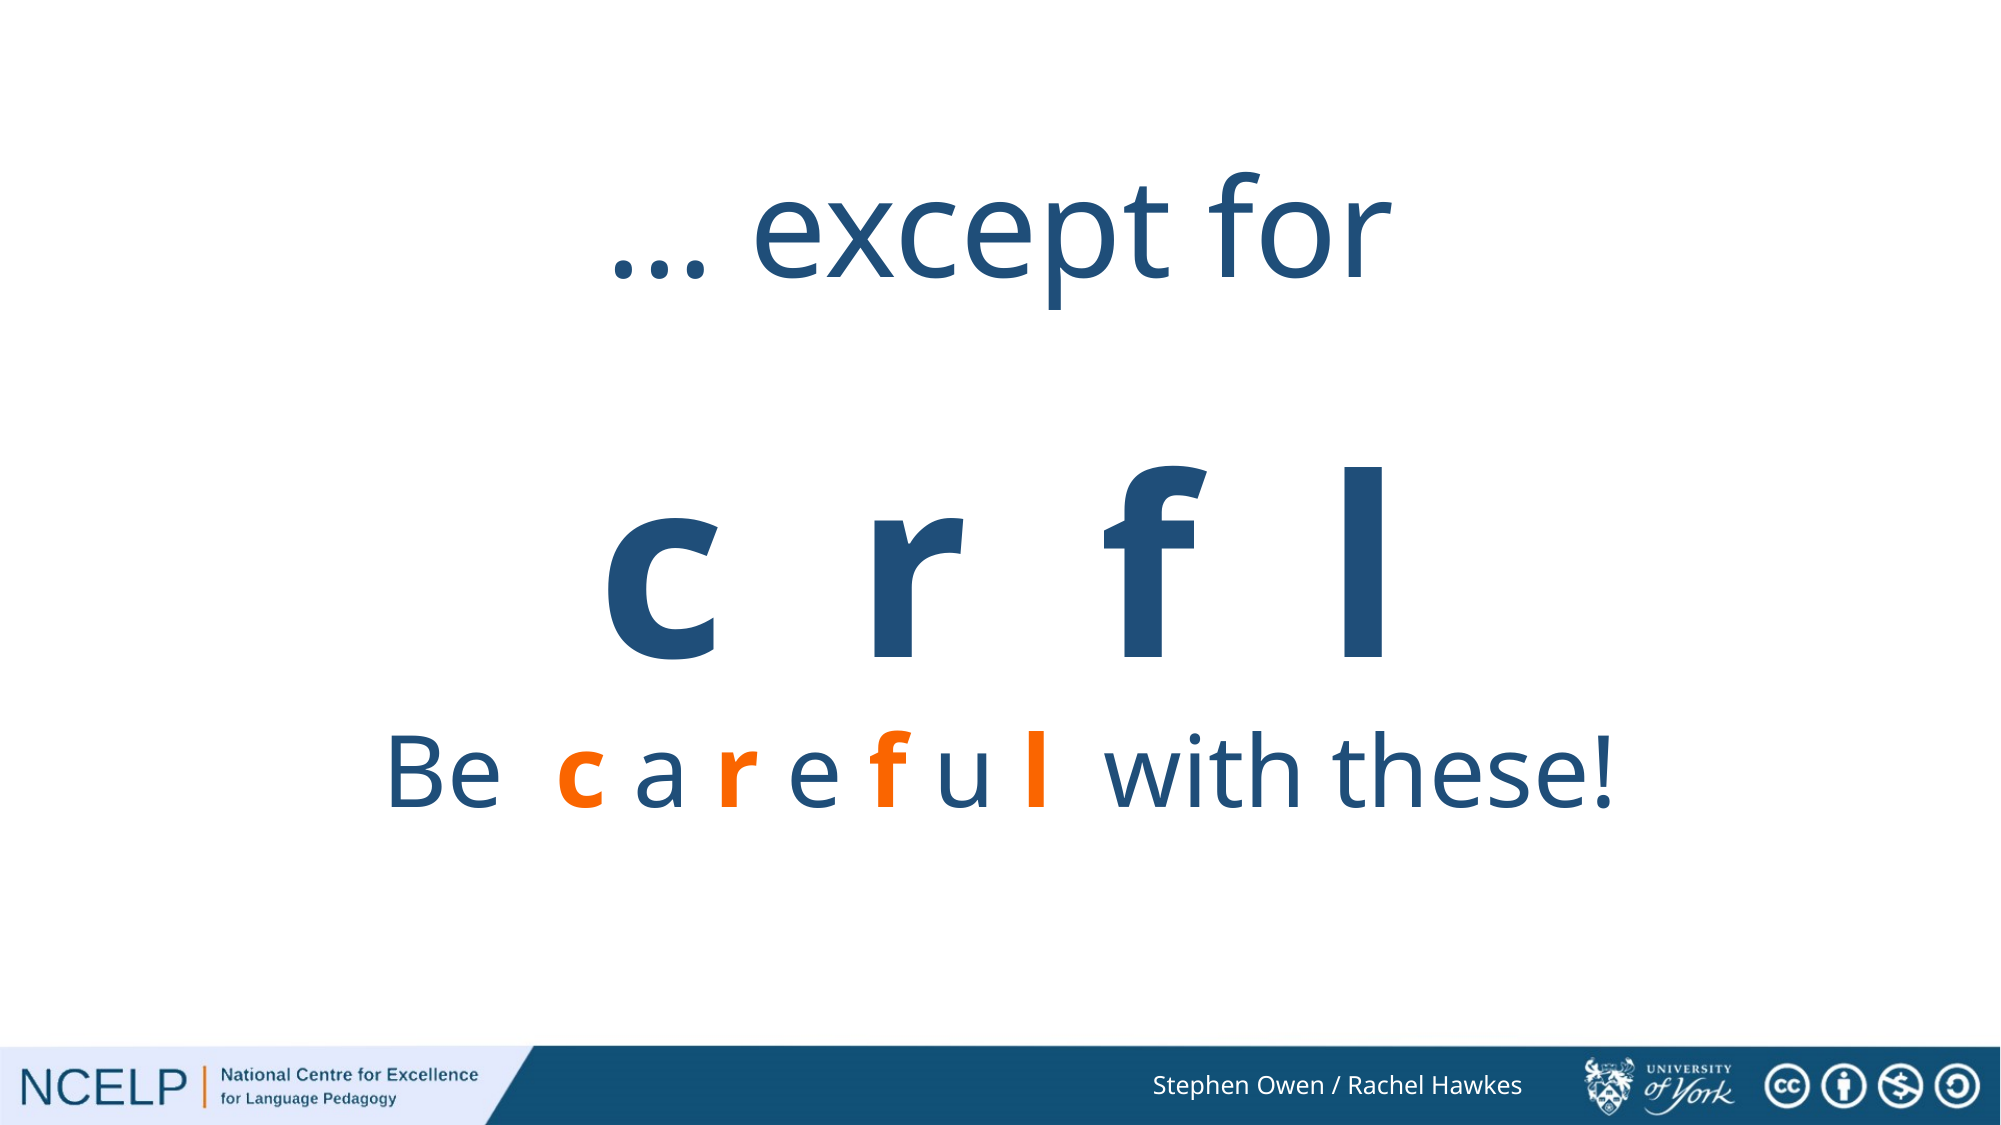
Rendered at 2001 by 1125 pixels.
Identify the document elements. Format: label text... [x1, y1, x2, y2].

text_box Stephen Owen / Rachel Hawkes [1138, 1062, 1704, 1107]
picture [0, 0, 2001, 1125]
text_box … except for [507, 132, 1493, 313]
text_box c r f l Be c a r e f u l with these! [302, 400, 1697, 836]
